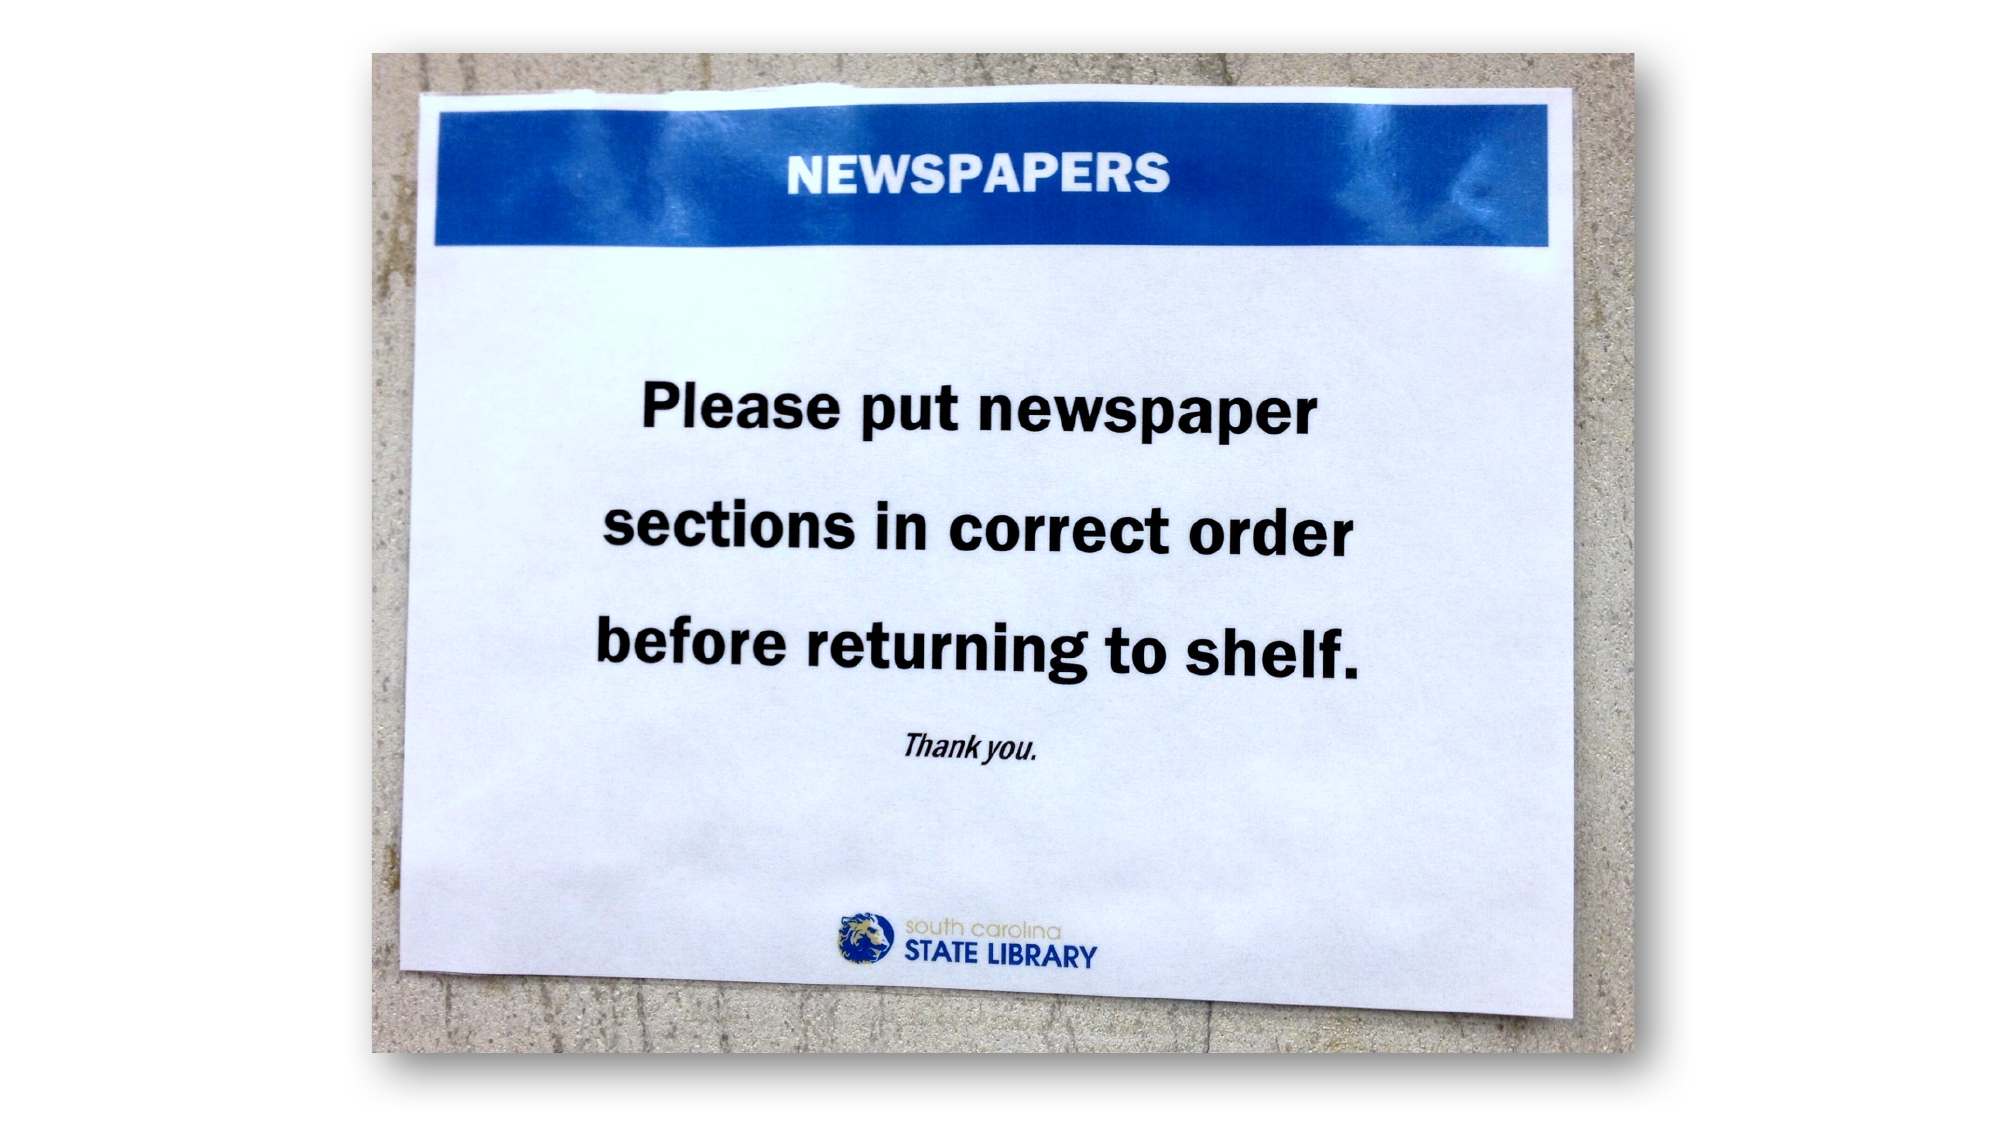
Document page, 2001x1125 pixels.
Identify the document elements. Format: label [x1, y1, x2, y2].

picture [371, 53, 1635, 1053]
